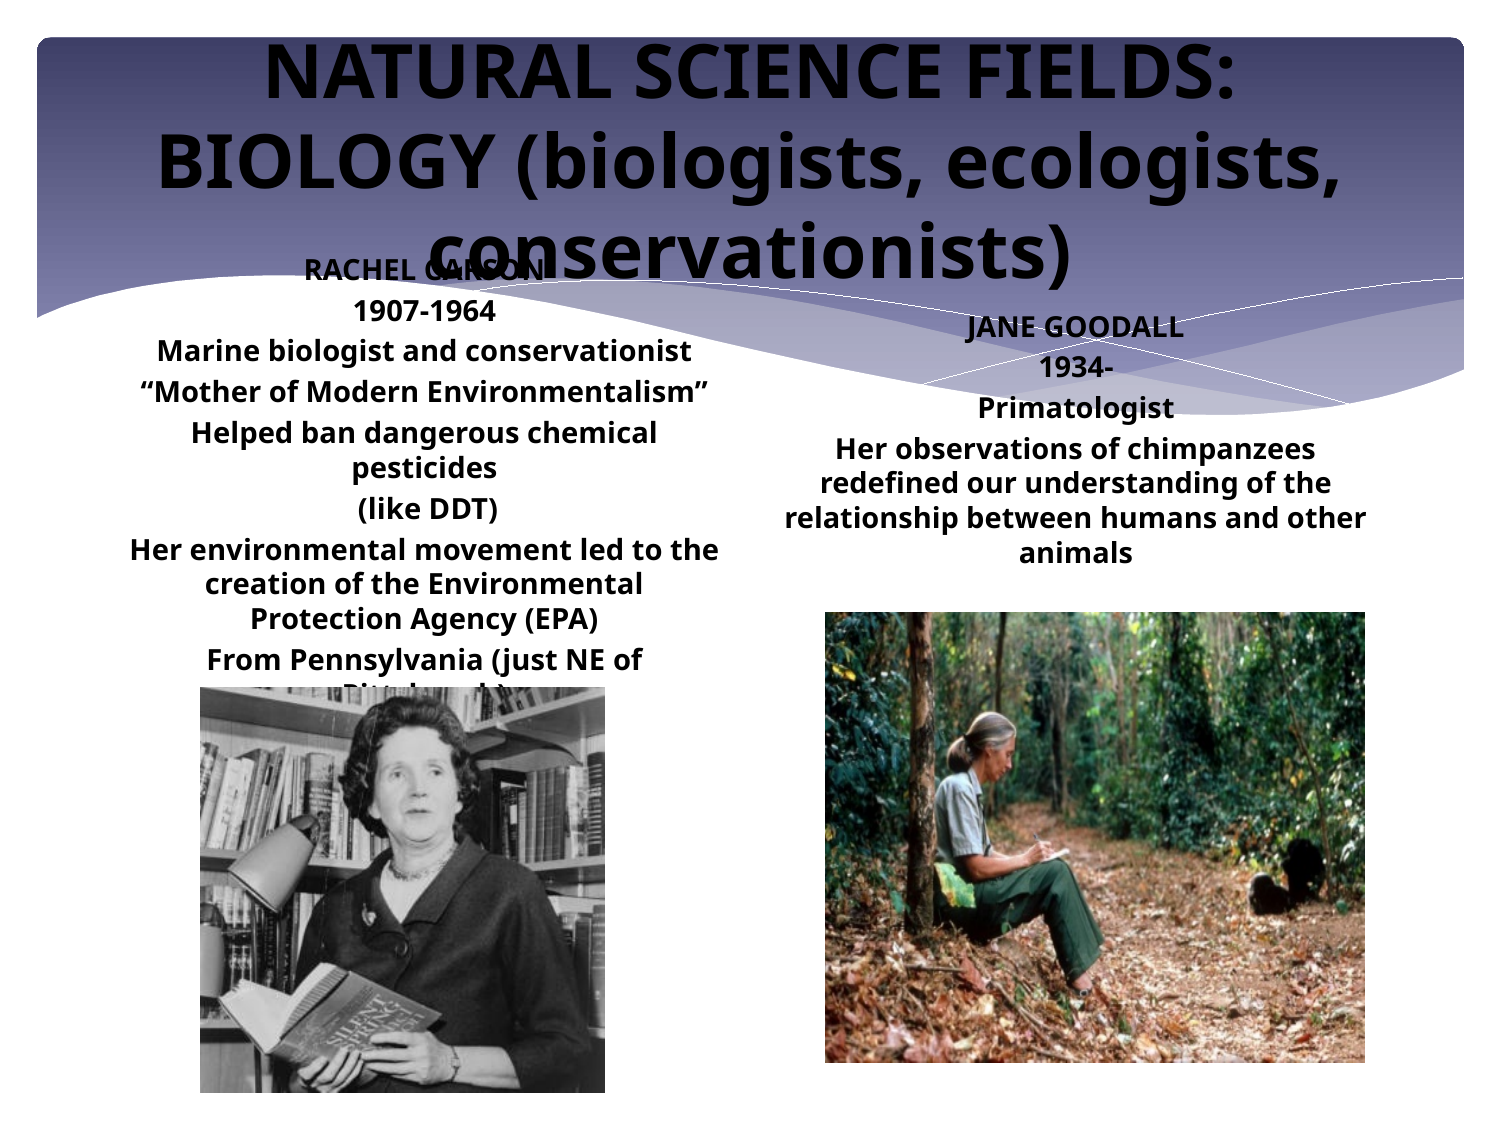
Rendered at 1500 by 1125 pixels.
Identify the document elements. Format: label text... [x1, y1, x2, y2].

title NATURAL SCIENCE FIELDS: BIOLOGY (biologists, ecologists, conservationists) [75, 55, 1425, 261]
list JANE GOODALL 1934- Primatologist Her observations of chimpanzees redefined our understanding of the relationship between humans and other animals [762, 299, 1390, 613]
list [824, 612, 1366, 1063]
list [199, 687, 606, 1093]
list RACHEL CARSON 1907-1964 Marine biologist and conservationist “Mother of Modern Environmentalism” Helped ban dangerous chemical pesticides (like DDT) Her environmental movement led to the creation of the Environmental Protection Agency (EPA) From Pennsylvania (just NE of Pittsburgh) [111, 287, 738, 675]
